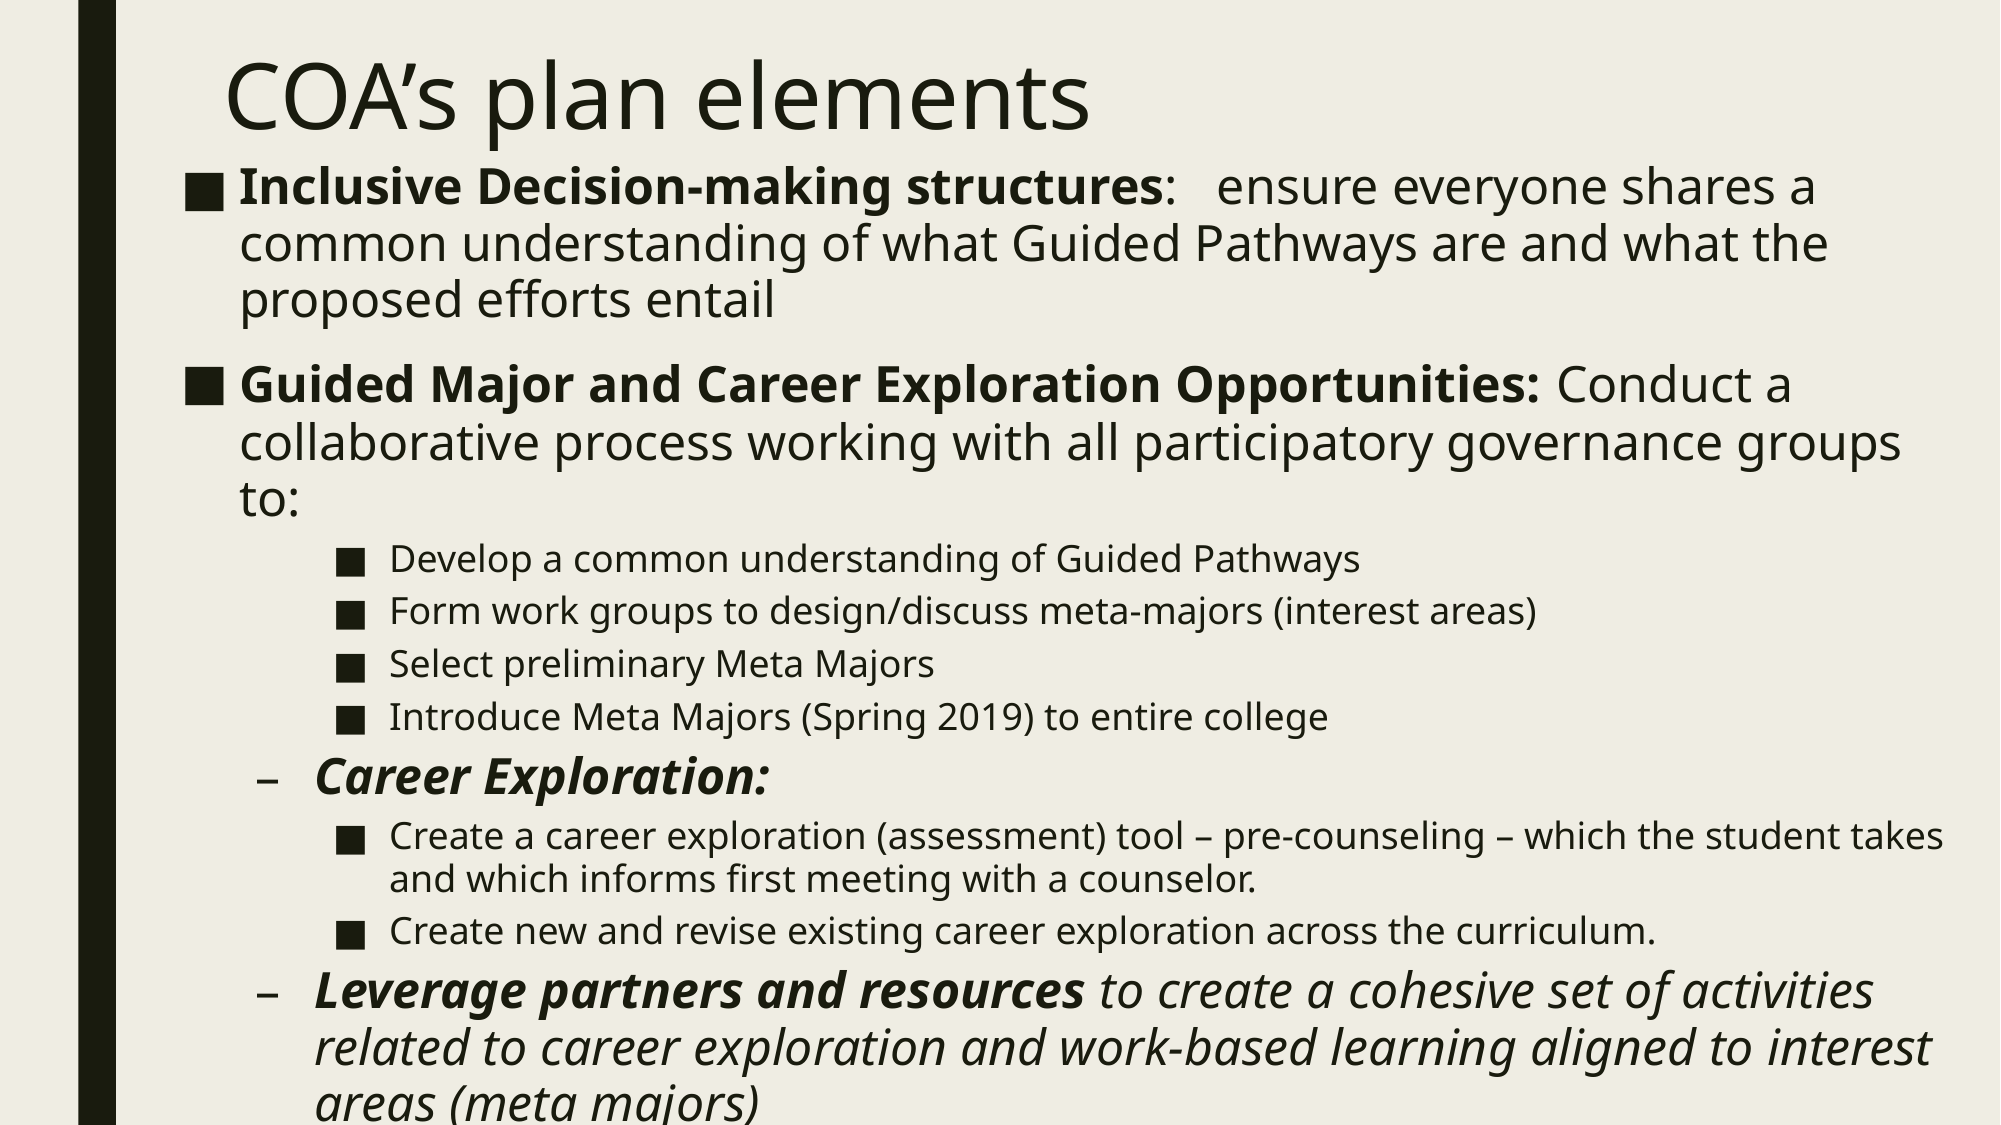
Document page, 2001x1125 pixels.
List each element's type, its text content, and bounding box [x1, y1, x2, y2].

text_box COA’s plan elements [208, 36, 1784, 185]
list Inclusive Decision-making structures: ensure everyone shares a common understanding of what Guided Pathways are and what the proposed efforts entail Guided Major and Career Exploration Opportunities: Conduct a collaborative process working with all participatory governance groups to: Develop a common understanding of Guided Pathways Form work groups to design/discuss meta-majors (interest areas) Select preliminary Meta Majors Introduce Meta Majors (Spring 2019) to entire college Career Exploration: Create a career exploration (assessment) tool – pre-counseling – which the student takes and which informs first meeting with a counselor. Create new and revise existing career exploration across the curriculum. Leverage partners and resources to create a cohesive set of activities related to career exploration and work-based learning aligned to interest areas (meta majors) [149, 144, 1983, 732]
